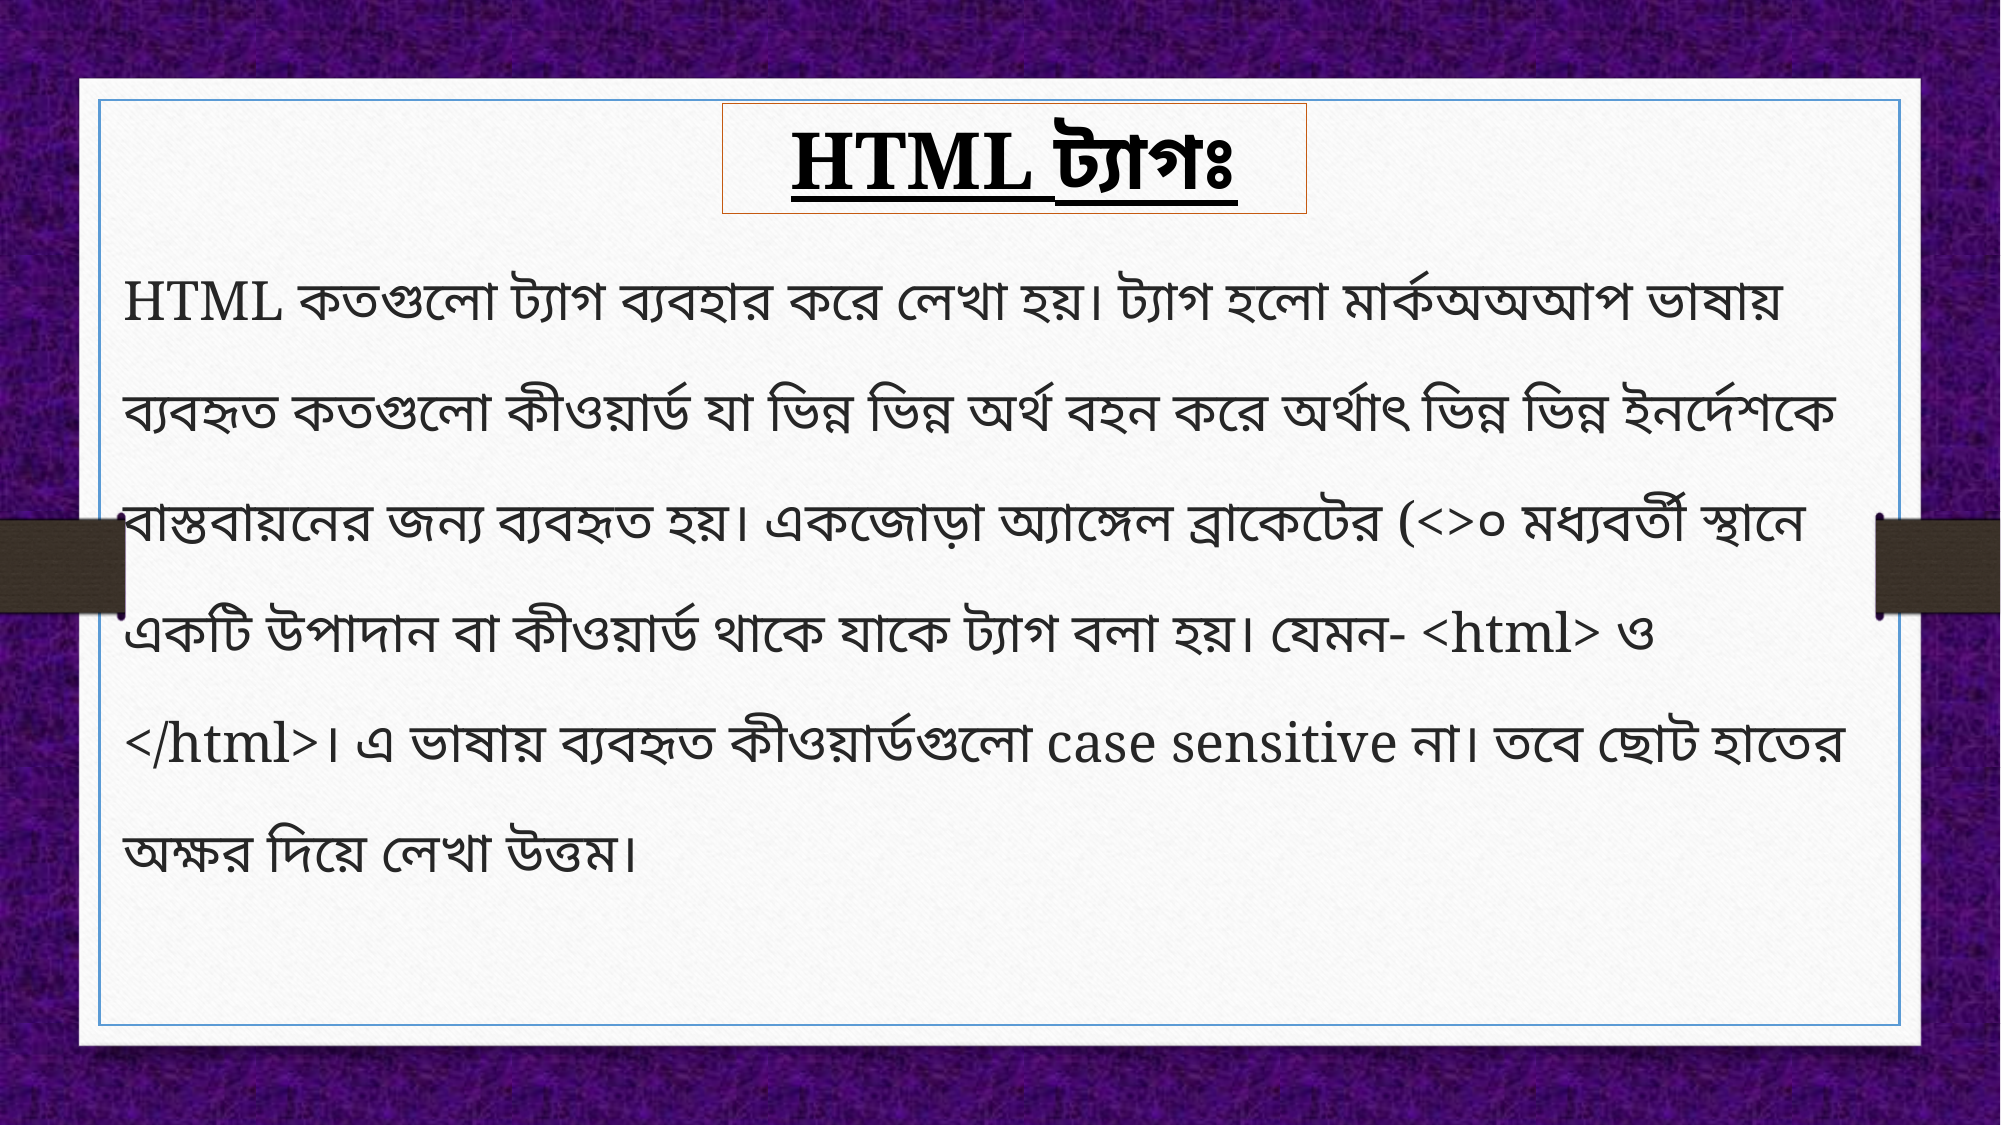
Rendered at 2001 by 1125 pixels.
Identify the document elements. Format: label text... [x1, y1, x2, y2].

text_box HTML ট্যাগঃ [722, 103, 1307, 213]
text_box HTML কতগুলো ট্যাগ ব্যবহার করে লেখা হয়। ট্যাগ হলো মার্কঅঅআপ ভাষায় ব্যবহৃত কতগুলো কীওয়ার্ড যা ভিন্ন ভিন্ন অর্থ বহন করে অর্থাৎ ভিন্ন ভিন্ন ইনর্দেশকে বাস্তবায়নের জন্য ব্যবহৃত হয়। একজোড়া অ্যাঙ্গেল ব্রাকেটের (<>০ মধ্যবর্তী স্থানে একটি উপাদান বা কীওয়ার্ড থাকে যাকে ট্যাগ বলা হয়। যেমন- <html> ও </html>। এ ভাষায় ব্যবহৃত কীওয়ার্ডগুলো case sensitive না। তবে ছোট হাতের অক্ষর দিয়ে লেখা উত্তম। [108, 213, 1883, 988]
picture [0, 0, 2001, 1125]
